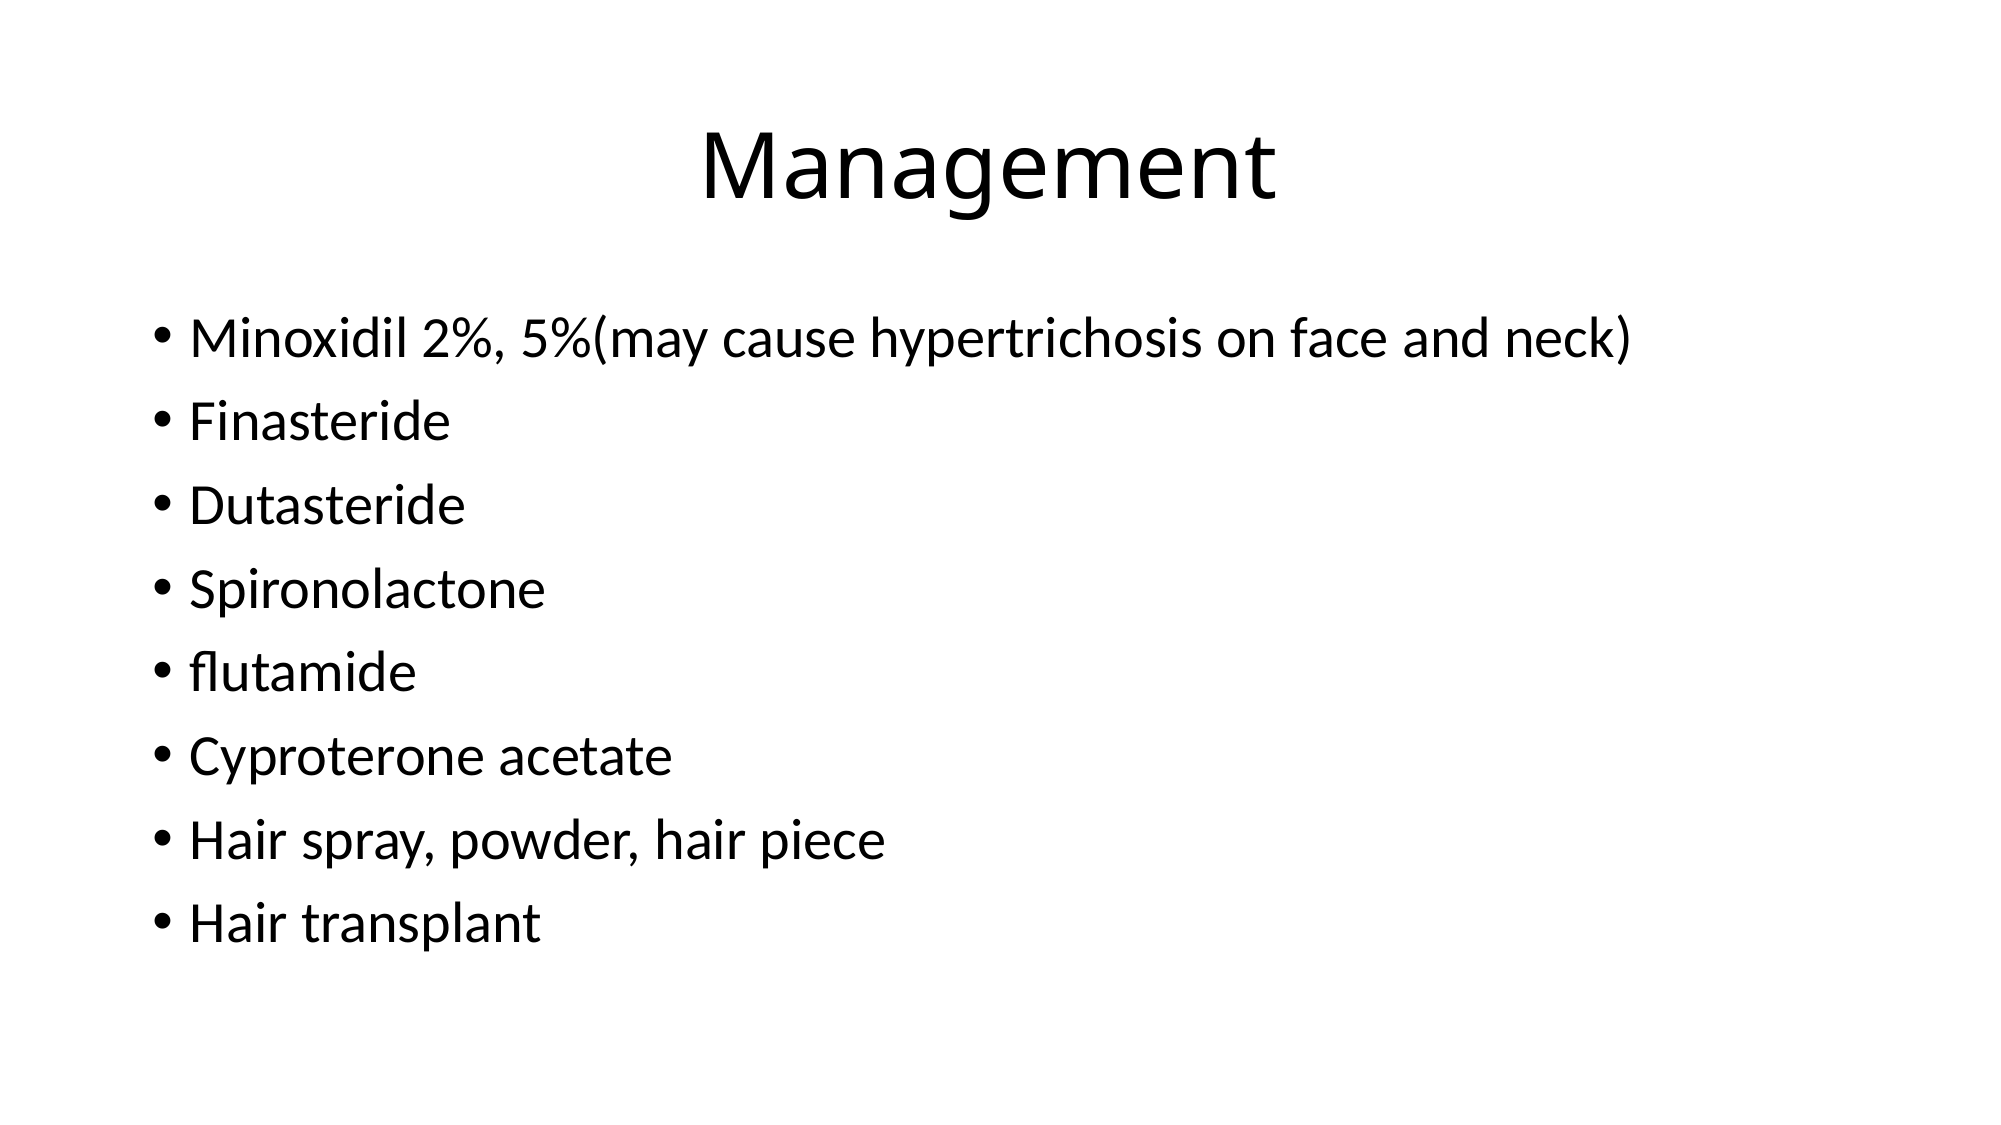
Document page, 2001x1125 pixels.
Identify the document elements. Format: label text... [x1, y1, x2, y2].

title Management [137, 59, 1863, 278]
list Minoxidil 2%, 5%(may cause hypertrichosis on face and neck) Finasteride Dutasteride Spironolactone flutamide Cyproterone acetate Hair spray, powder, hair piece Hair transplant [137, 299, 1863, 1014]
